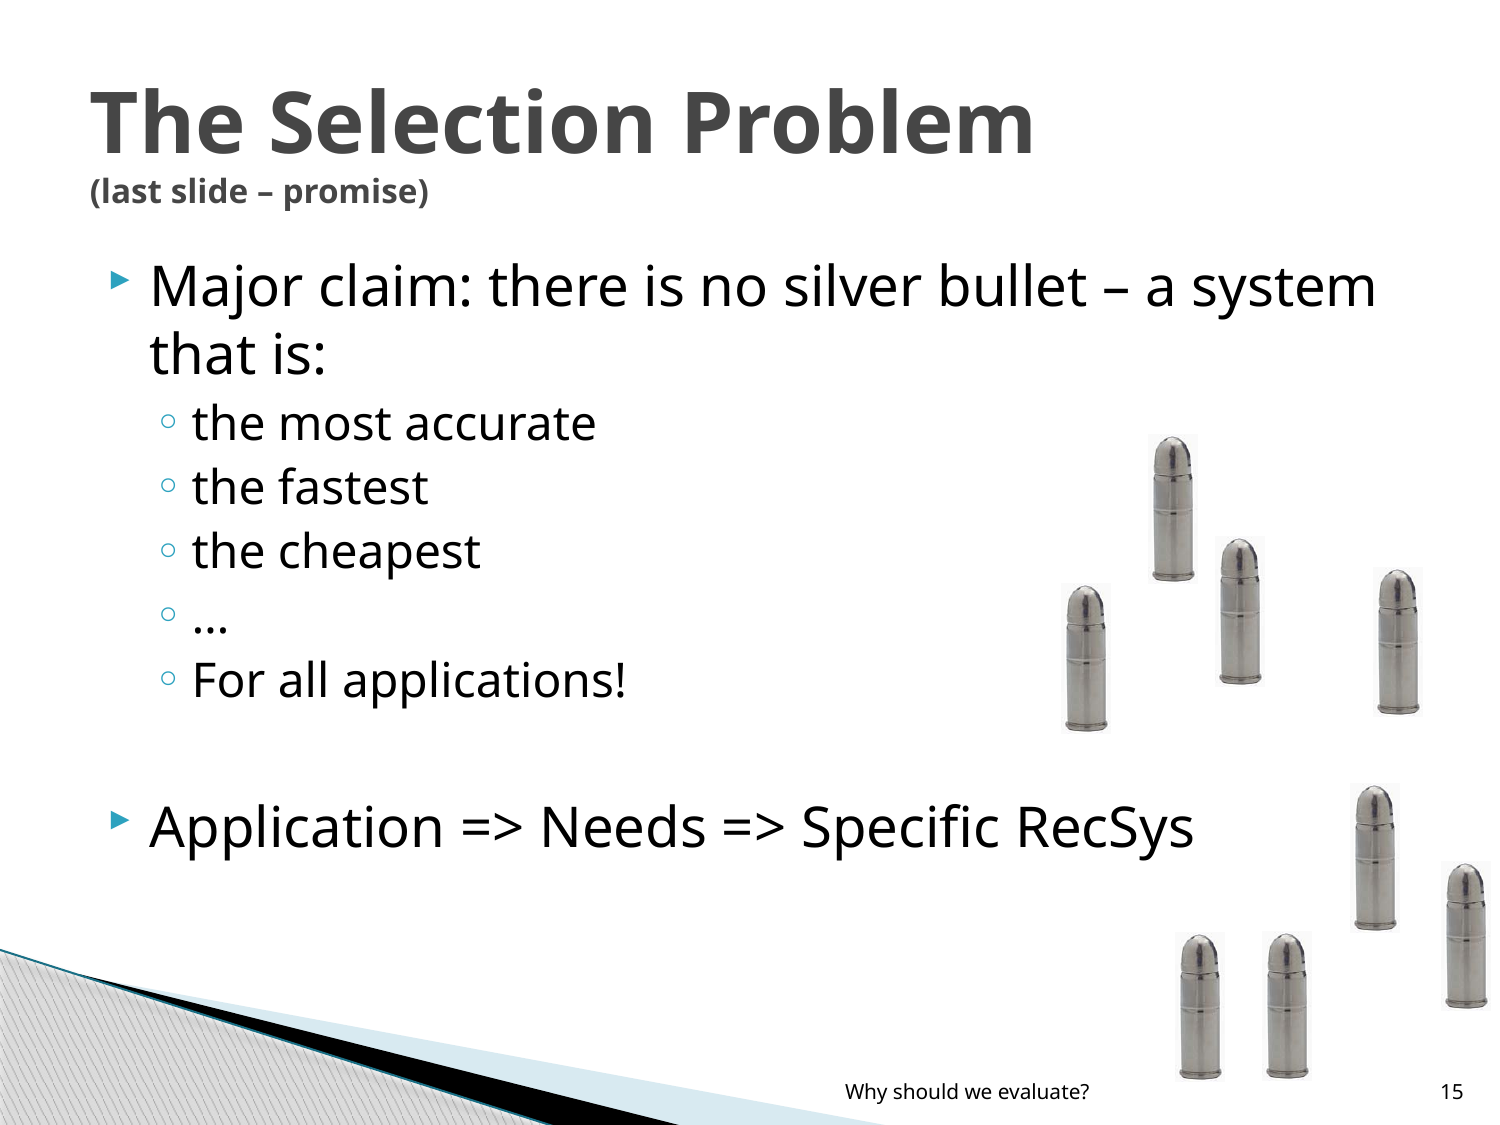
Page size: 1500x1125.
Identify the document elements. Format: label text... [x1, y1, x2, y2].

slide_number 15 [1418, 1051, 1479, 1112]
picture [1262, 930, 1312, 1081]
picture [1215, 536, 1265, 687]
footer Why should we evaluate? [718, 1051, 1105, 1112]
picture [1147, 434, 1198, 585]
list Major claim: there is no silver bullet – a system that is: the most accurate the fastest the cheapest … For all applications! Application => Needs => Specific RecSys [75, 243, 1425, 986]
picture [1441, 861, 1491, 1011]
title The Selection Problem (last slide – promise) [75, 45, 1425, 233]
picture [1373, 566, 1423, 717]
picture [1060, 583, 1111, 734]
picture [1174, 932, 1225, 1083]
picture [1349, 783, 1400, 933]
